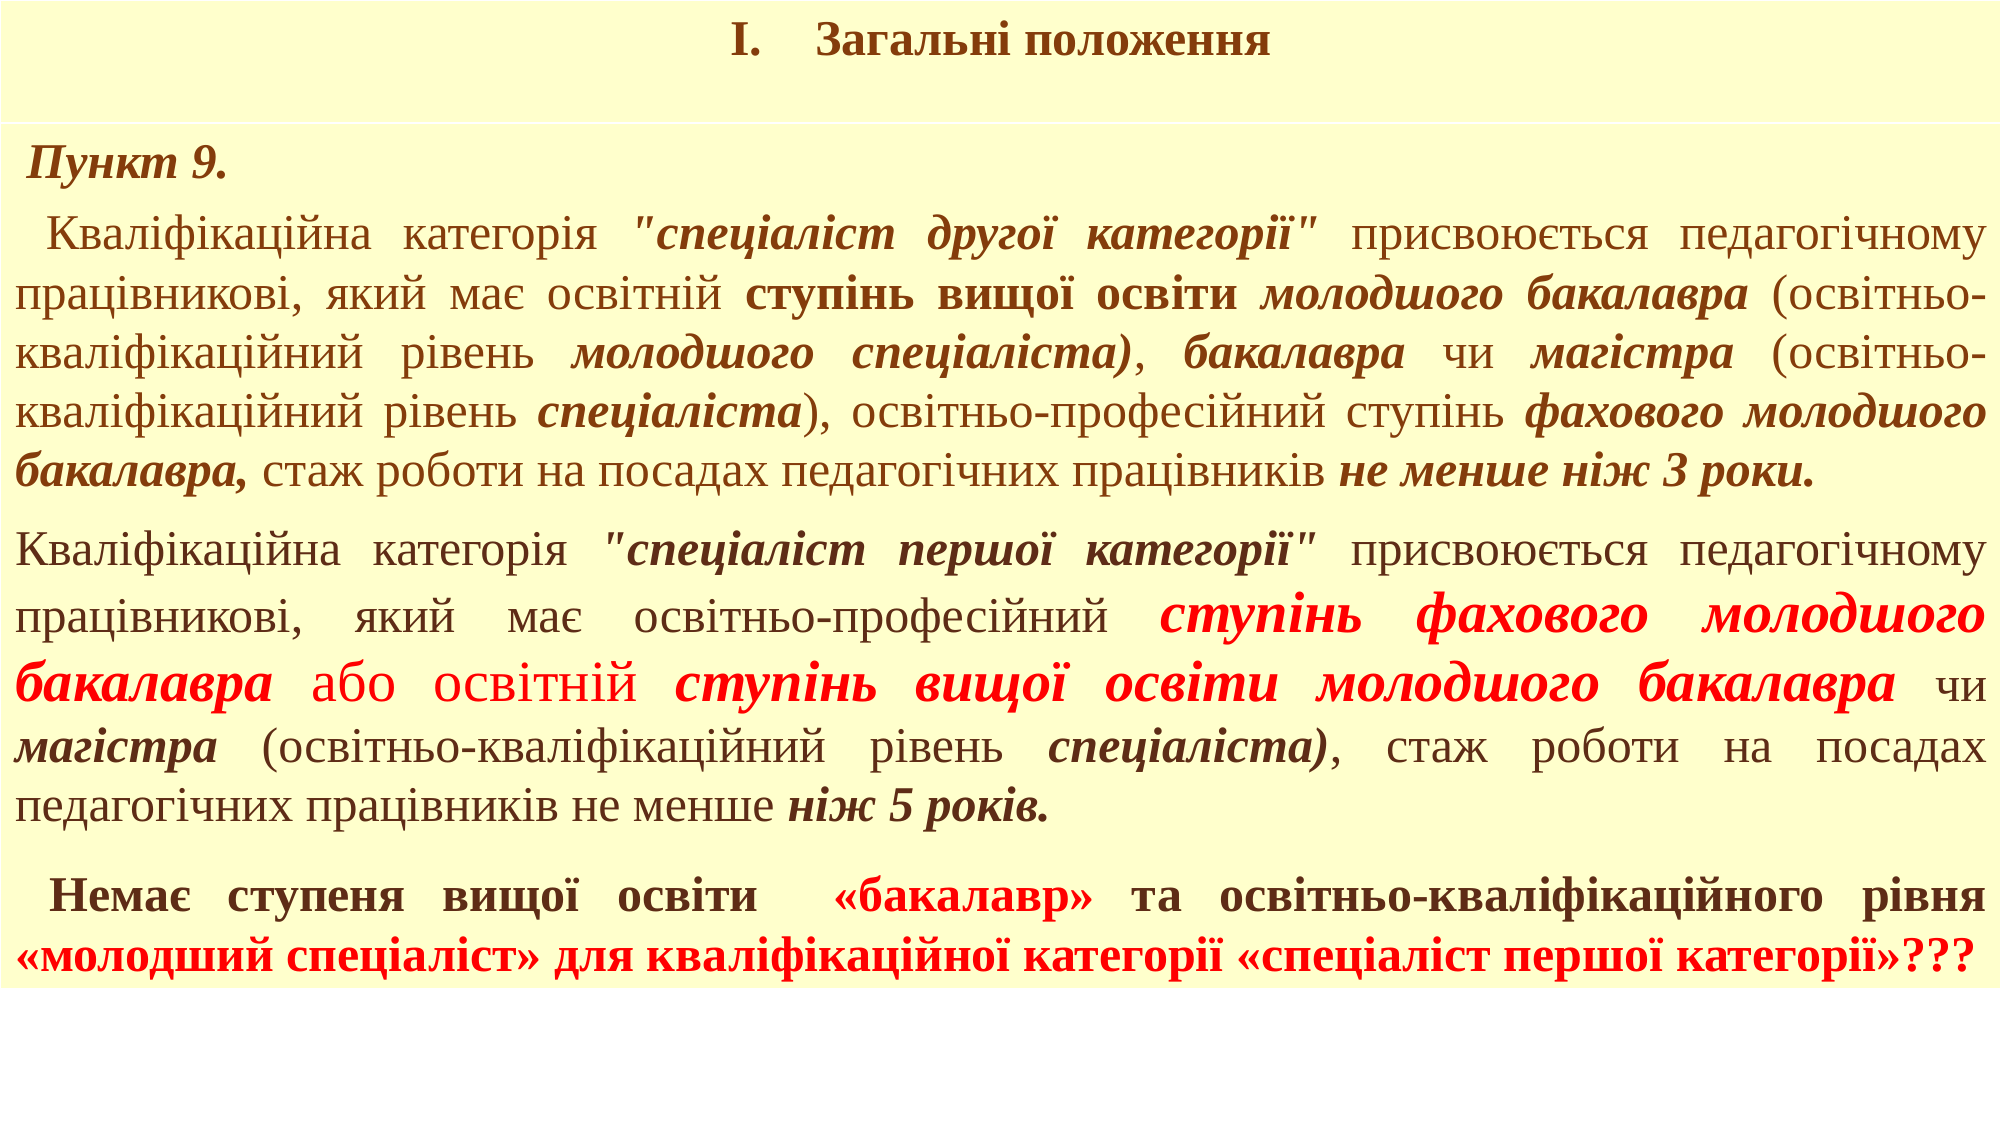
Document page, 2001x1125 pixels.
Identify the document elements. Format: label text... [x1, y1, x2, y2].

table_cell Пункт 9. Кваліфікаційна категорія "спеціаліст другої категорії" присвоюється педагогічному працівникові, який має освітній ступінь вищої освіти молодшого бакалавра (освітньо-кваліфікаційний рівень молодшого спеціаліста), бакалавра чи магістра (освітньо-кваліфікаційний рівень спеціаліста), освітньо-професійний ступінь фахового молодшого бакалавра, стаж роботи на посадах педагогічних працівників не менше ніж 3 роки. Кваліфікаційна категорія "спеціаліст першої категорії" присвоюється педагогічному працівникові, який має освітньо-професійний ступінь фахового молодшого бакалавра або освітній ступінь вищої освіти молодшого бакалавра чи магістра (освітньо-кваліфікаційний рівень спеціаліста), стаж роботи на посадах педагогічних працівників не менше ніж 5 років. Немає ступеня вищої освіти «бакалавр» та освітньо-кваліфікаційного рівня «молодший спеціаліст» для кваліфікаційної категорії «спеціаліст першої категорії»??? [1, 124, 2000, 988]
table_header Загальні положення [1, 1, 2000, 122]
